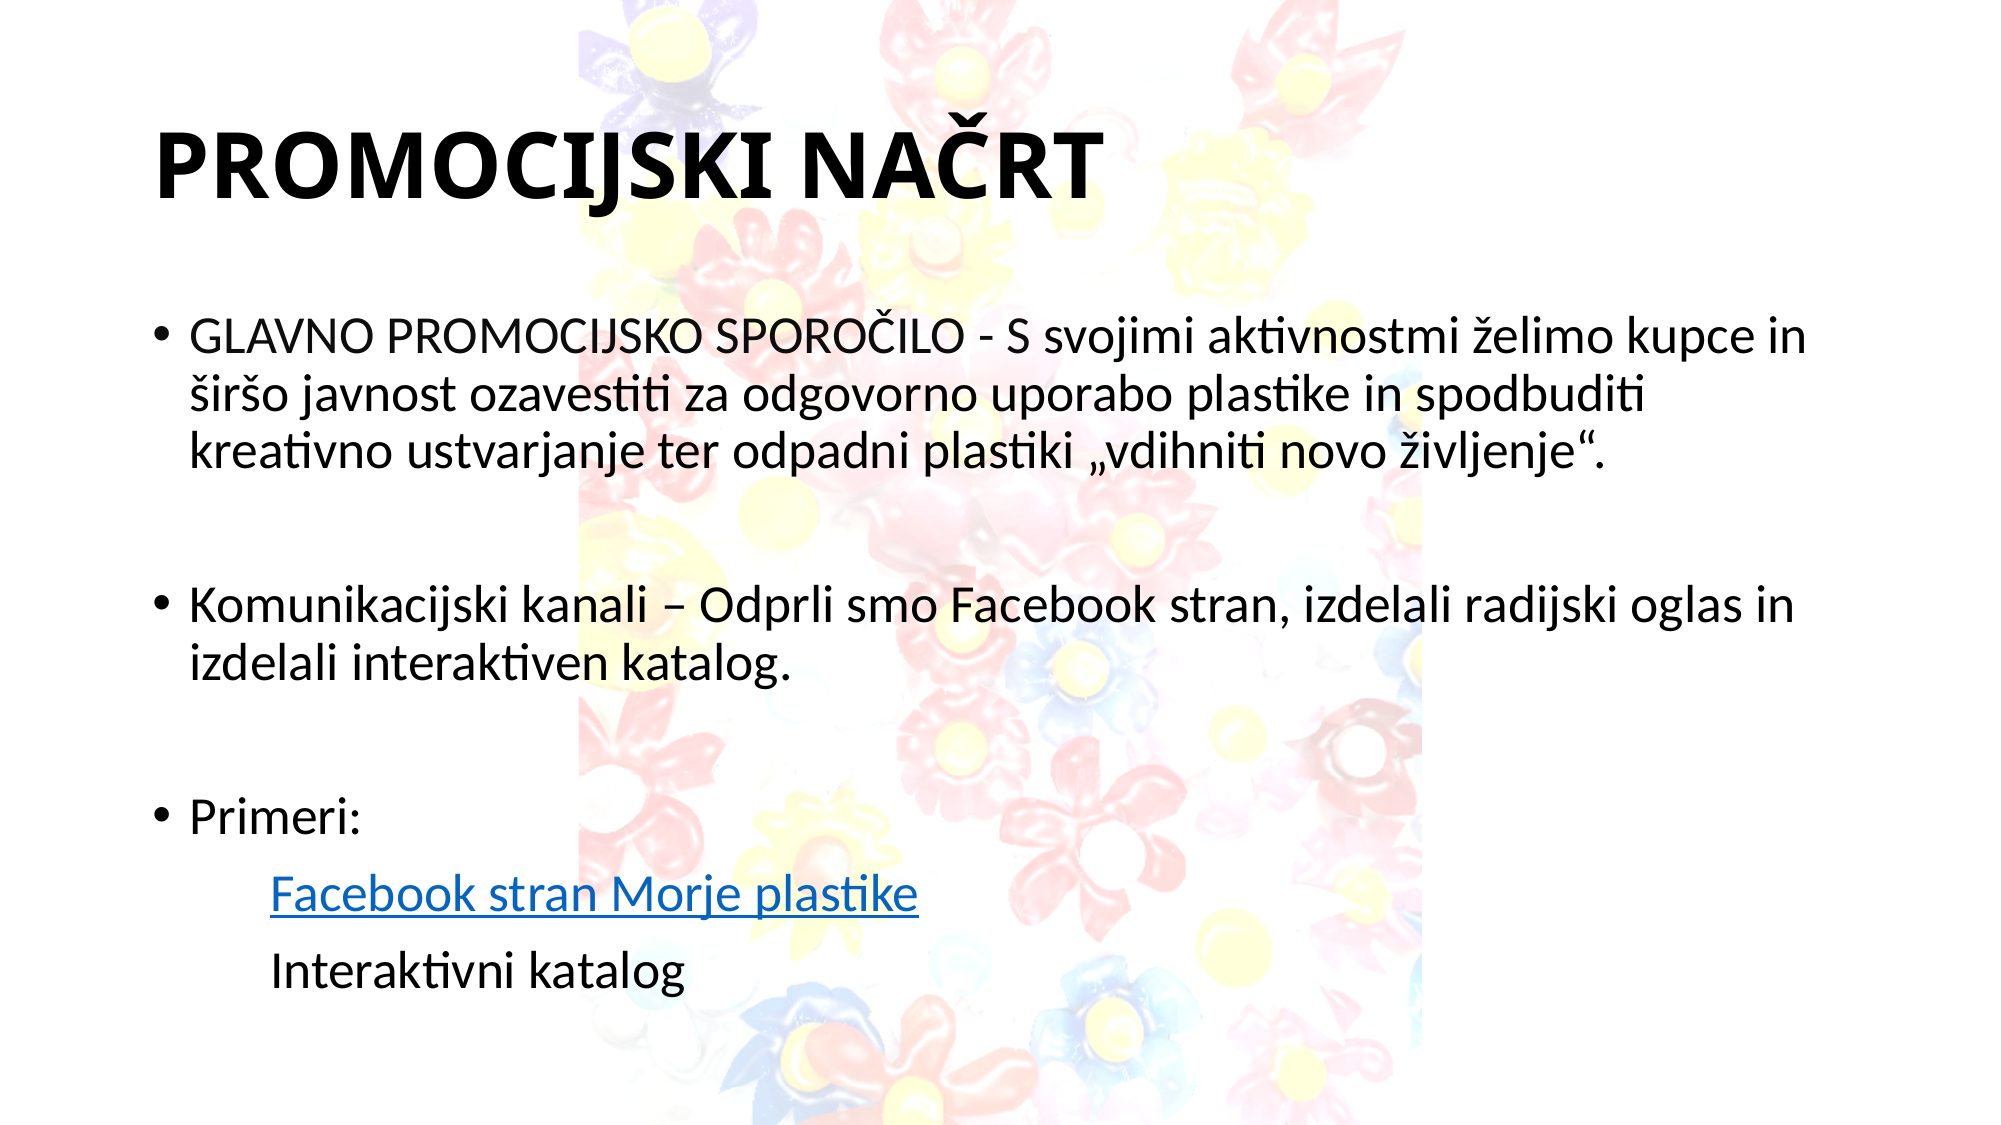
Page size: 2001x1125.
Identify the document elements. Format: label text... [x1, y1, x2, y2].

list GLAVNO PROMOCIJSKO SPOROČILO - S svojimi aktivnostmi želimo kupce in širšo javnost ozavestiti za odgovorno uporabo plastike in spodbuditi kreativno ustvarjanje ter odpadni plastiki „vdihniti novo življenje“. Komunikacijski kanali – Odprli smo Facebook stran, izdelali radijski oglas in izdelali interaktiven katalog. Primeri: Facebook stran Morje plastike Interaktivni katalog [137, 299, 1863, 1014]
title PROMOCIJSKI NAČRT [137, 59, 1863, 278]
picture [437, 140, 1563, 985]
